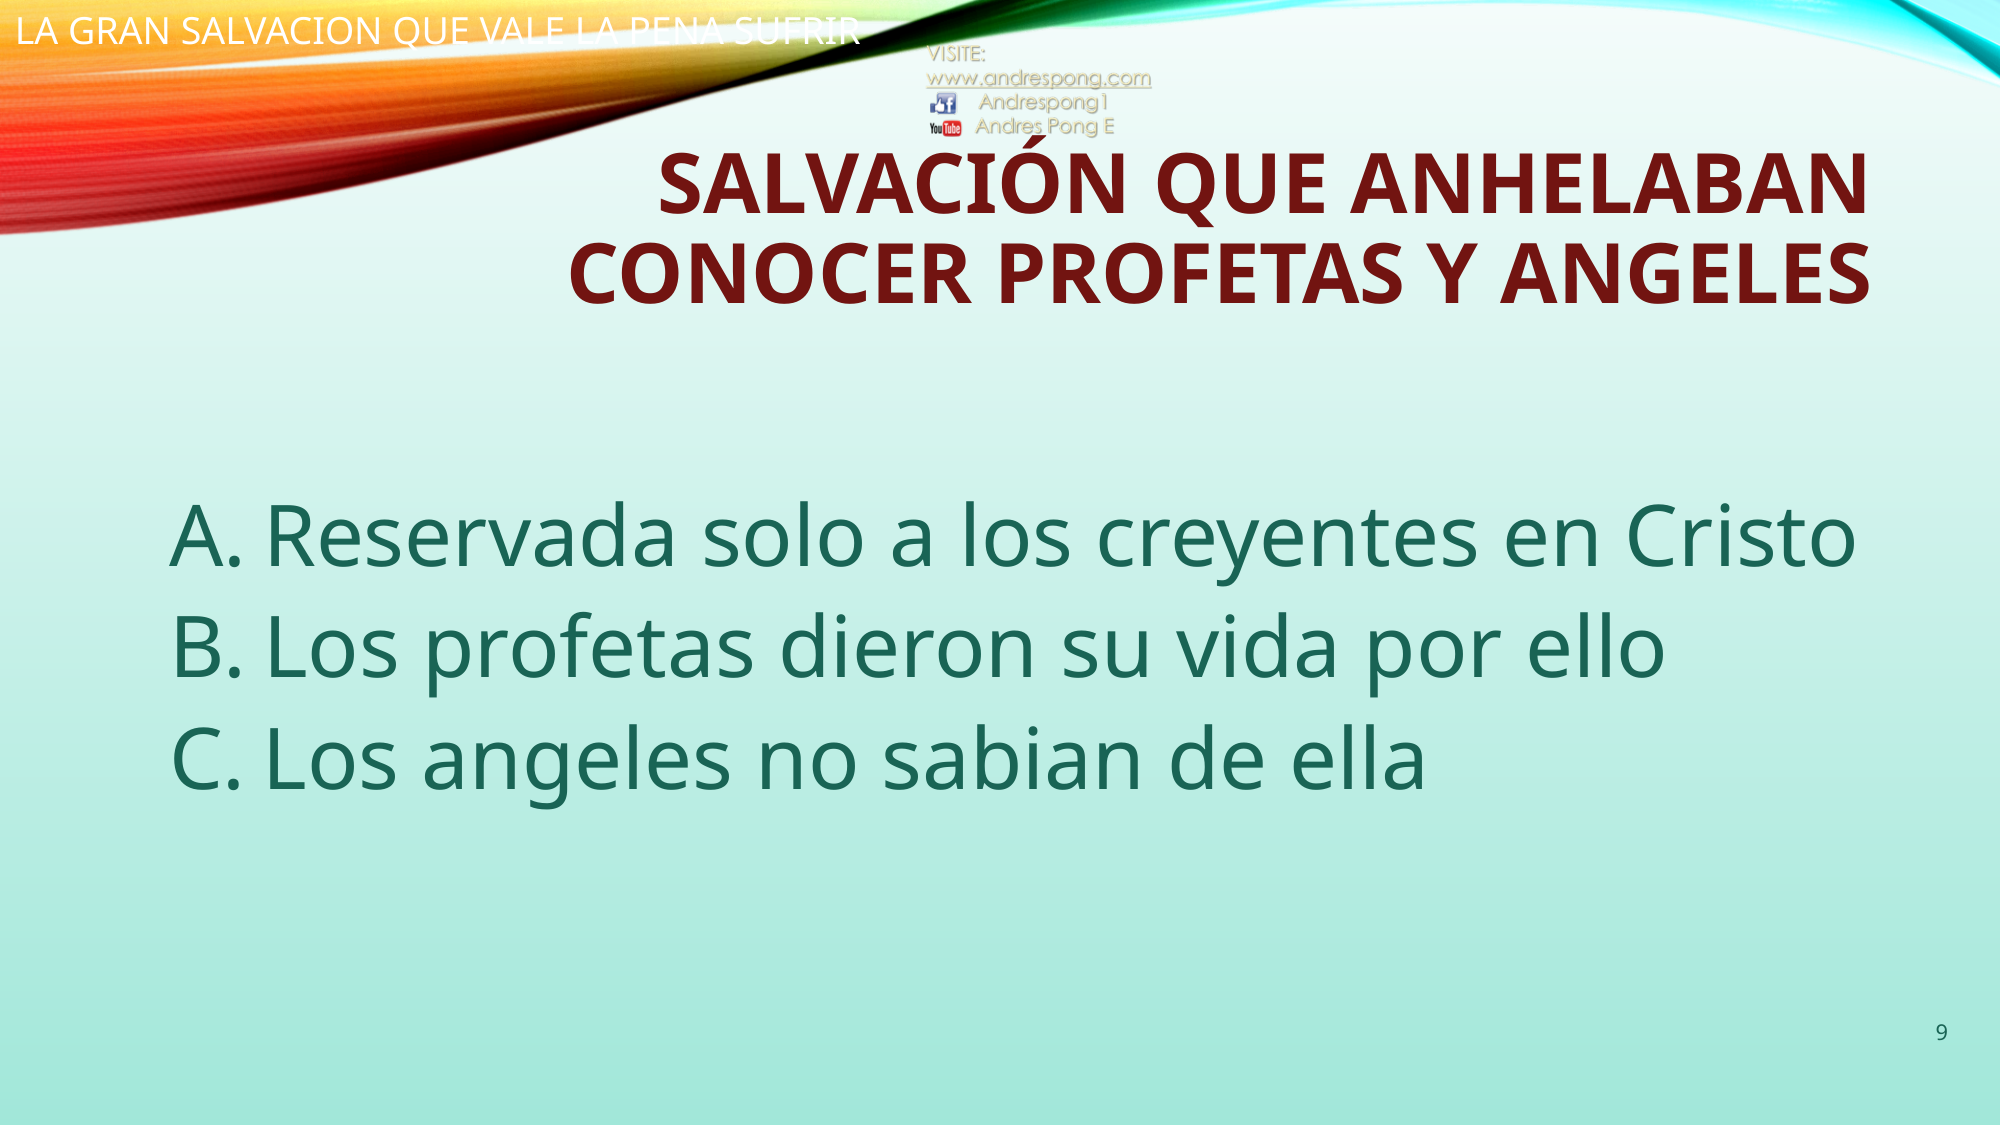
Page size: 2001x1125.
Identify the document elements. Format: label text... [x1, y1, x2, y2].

picture [0, 0, 2000, 237]
list Reservada solo a los creyentes en Cristo Los profetas dieron su vida por ello Los angeles no sabian de ella [154, 485, 1930, 887]
title Salvación que ANHELABAN CONOCER PROFETAS Y ANGELES [474, 125, 1888, 338]
slide_number 9 [1895, 996, 1964, 1072]
text_box LA GRAN SALVACION QUE VALE LA PENA SUFRIR [0, 0, 932, 60]
